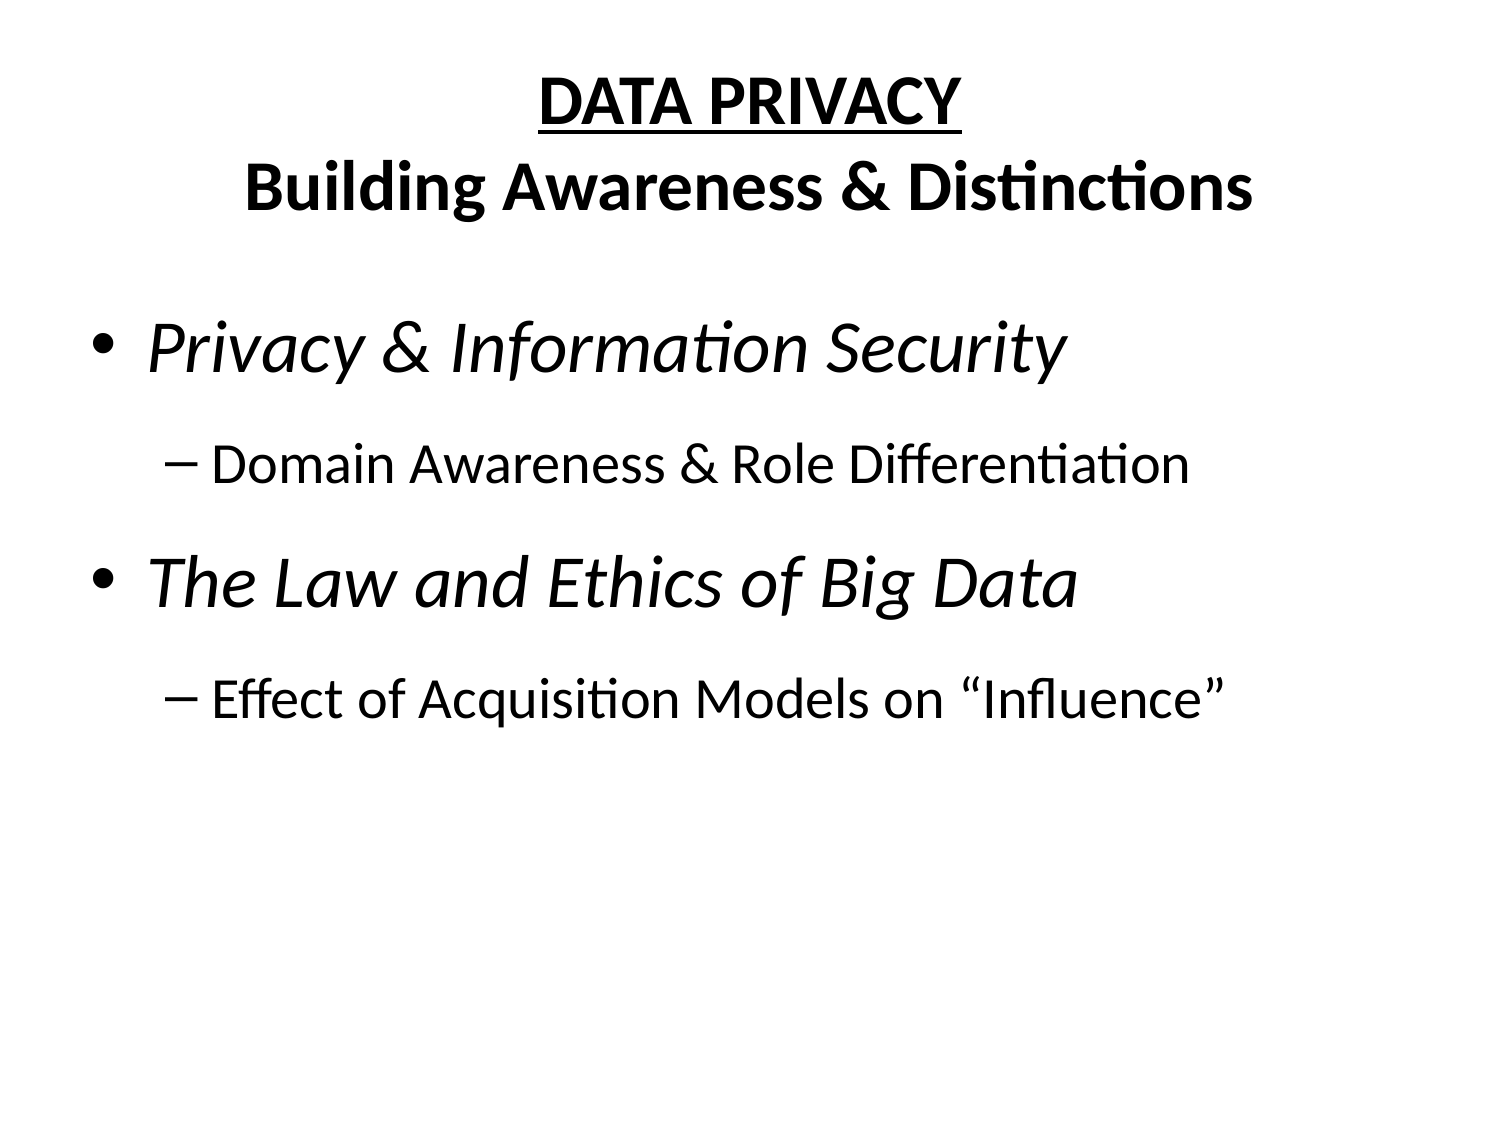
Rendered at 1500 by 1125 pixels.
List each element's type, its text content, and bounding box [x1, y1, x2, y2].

title Data Privacy Building Awareness & Distinctions [75, 45, 1425, 233]
list Privacy & Information Security Domain Awareness & Role Differentiation The Law and Ethics of Big Data Effect of Acquisition Models on “Influence” [75, 262, 1425, 1005]
